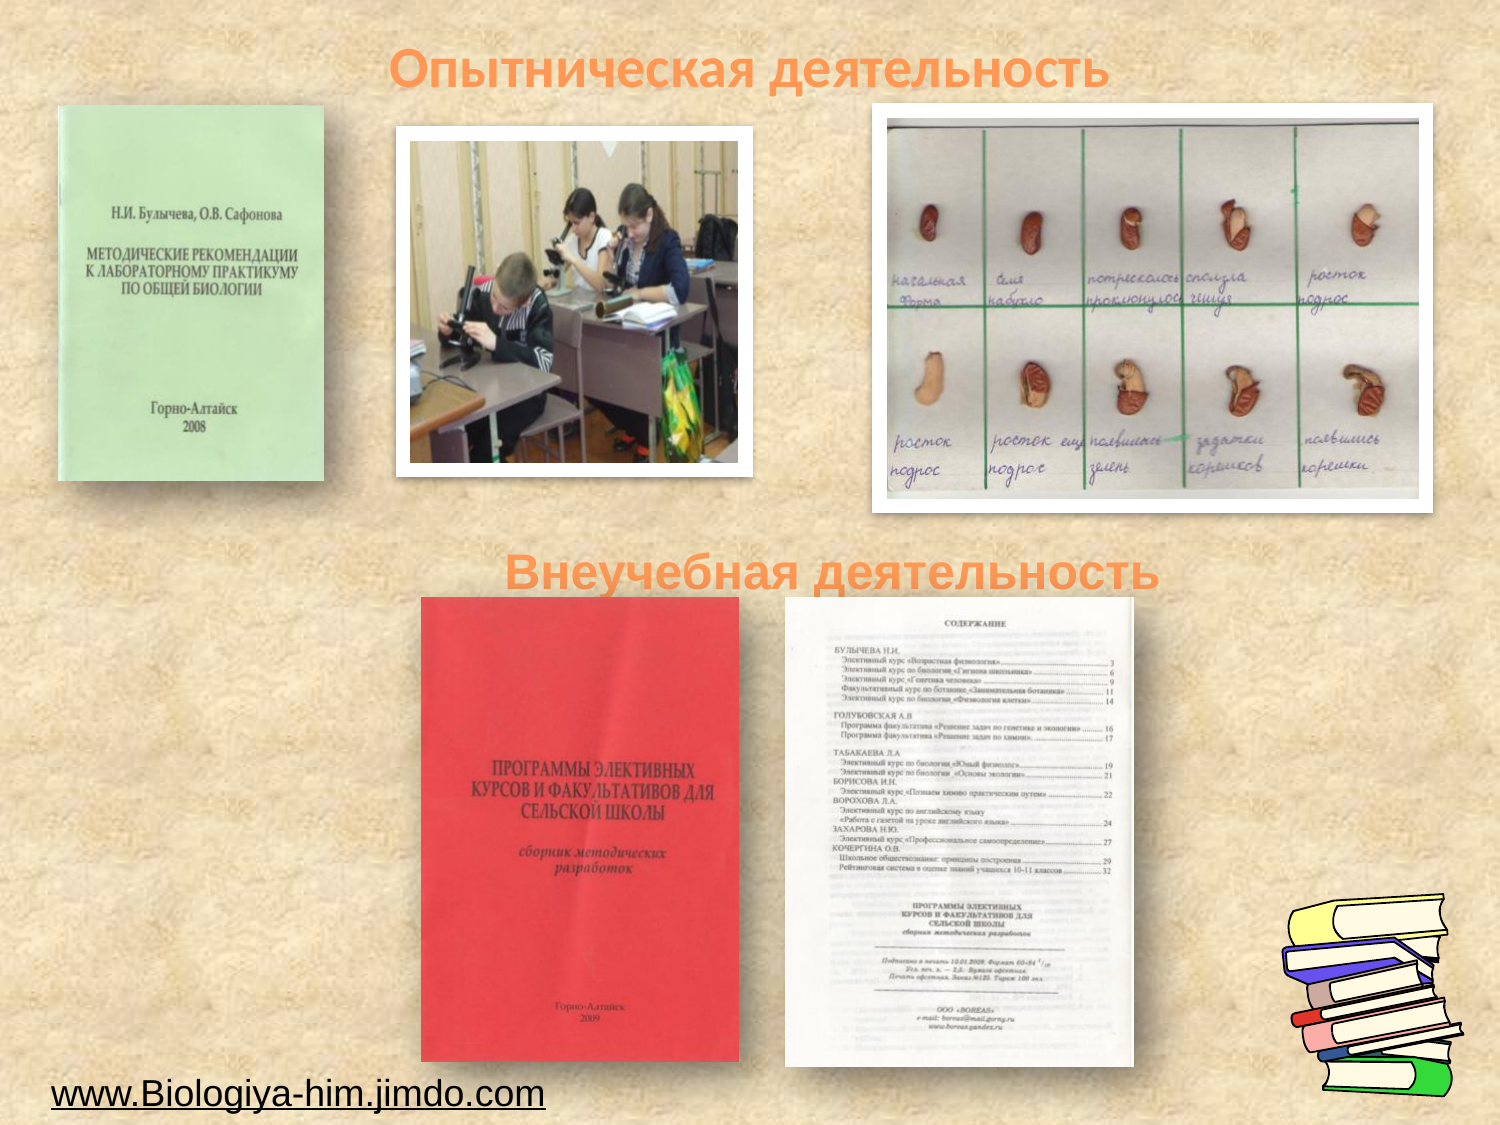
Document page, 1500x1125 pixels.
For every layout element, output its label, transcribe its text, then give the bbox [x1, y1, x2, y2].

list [58, 105, 325, 481]
picture [0, 0, 1500, 1125]
text_box Внеучебная деятельность [489, 532, 1176, 607]
title Опытническая деятельность [75, 45, 1425, 153]
text_box www.Biologiya-him.jimdo.com [35, 1061, 571, 1121]
